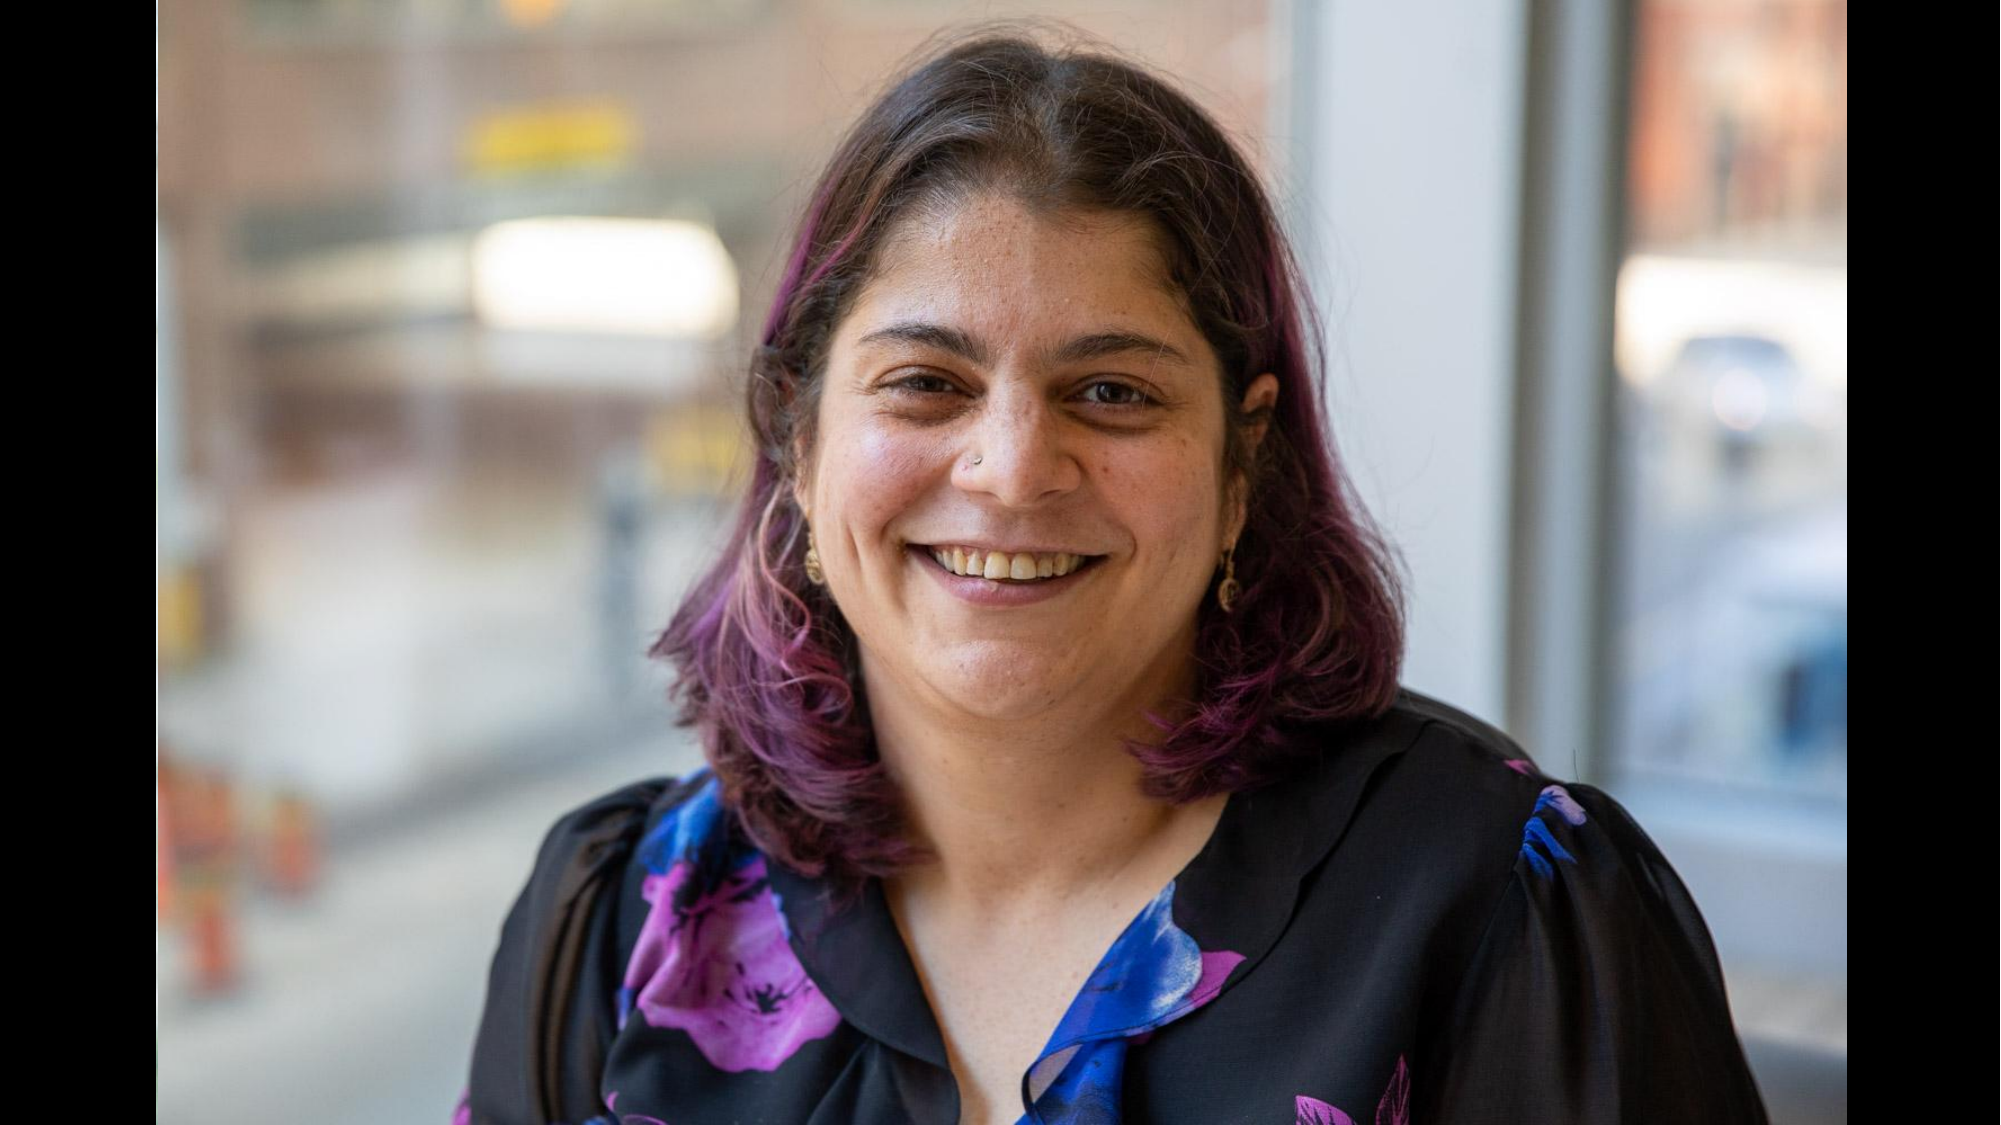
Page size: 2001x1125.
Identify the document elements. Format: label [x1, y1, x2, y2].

picture [155, 0, 1847, 1125]
